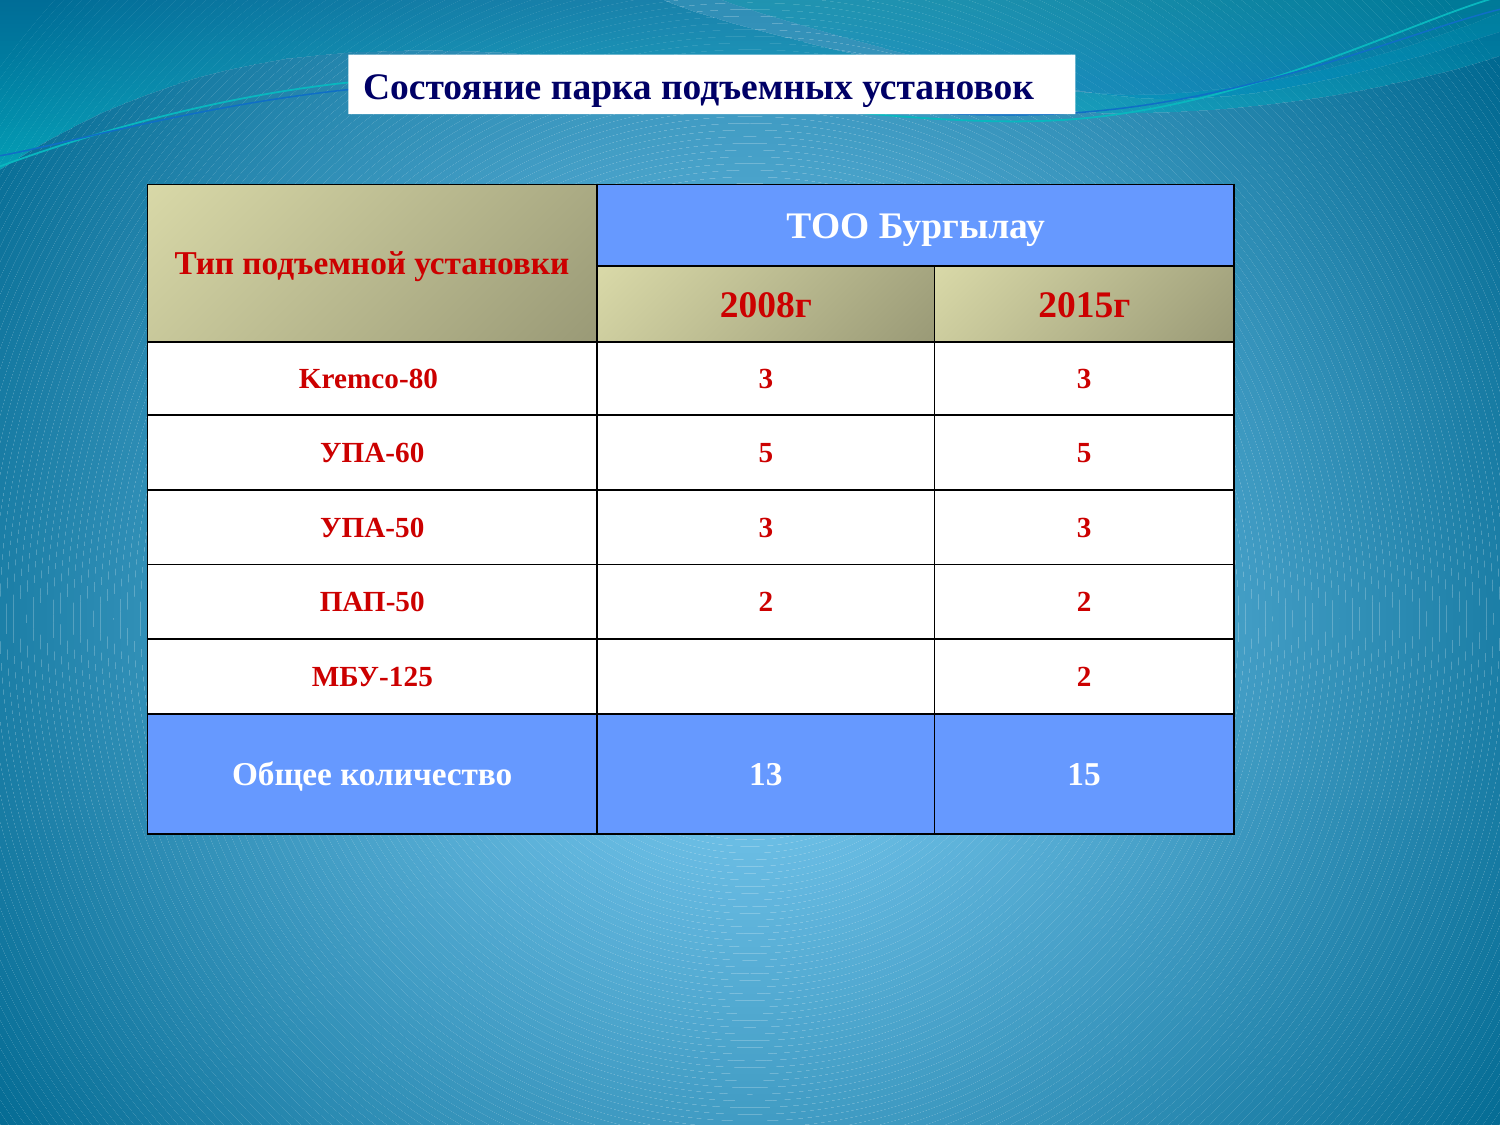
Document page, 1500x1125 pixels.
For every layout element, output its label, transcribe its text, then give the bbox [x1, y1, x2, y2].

table_header ТОО Бургылау [598, 185, 1233, 265]
table_cell ПАП-50 [148, 565, 596, 638]
table_cell УПА-60 [148, 416, 596, 489]
table_cell 3 [935, 491, 1233, 564]
table_cell 3 [935, 343, 1233, 414]
table_cell 2 [598, 565, 934, 638]
table_cell 5 [935, 416, 1233, 489]
table_header Тип подъемной установки [148, 185, 596, 341]
table_cell МБУ-125 [148, 640, 596, 713]
text_box Состояние парка подъемных установок [348, 54, 1076, 115]
table_cell 2008г [598, 267, 934, 341]
table_cell 3 [598, 491, 934, 564]
table_cell УПА-50 [148, 491, 596, 564]
table_cell Общее количество [148, 715, 596, 833]
table_cell 5 [598, 416, 934, 489]
table_cell 2 [935, 640, 1233, 713]
table_cell 2015г [935, 267, 1233, 341]
table_cell 3 [598, 343, 934, 414]
table_cell [598, 640, 934, 713]
table_cell 2 [935, 565, 1233, 638]
table_cell Kremco-80 [148, 343, 596, 414]
table_cell 13 [598, 715, 934, 833]
table_cell 15 [935, 715, 1233, 833]
